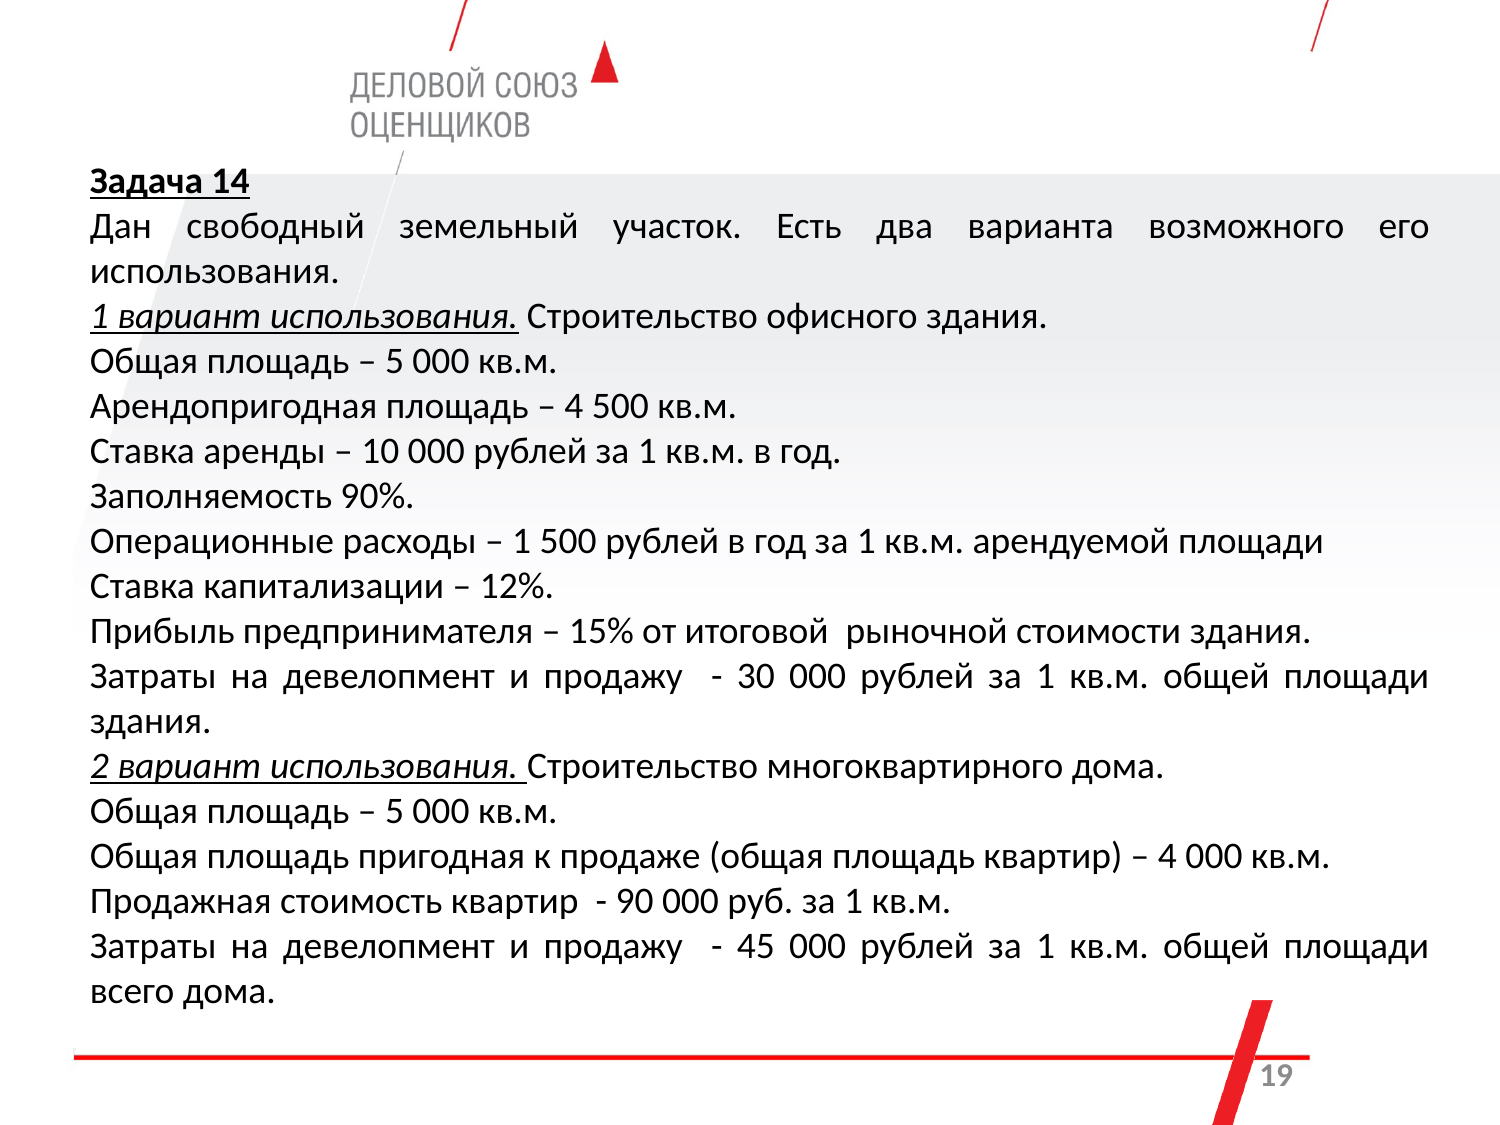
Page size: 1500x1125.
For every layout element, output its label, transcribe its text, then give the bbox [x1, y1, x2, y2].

picture [0, 0, 1500, 1125]
text_box Задача 14 Дан свободный земельный участок. Есть два варианта возможного его использования. 1 вариант использования. Строительство офисного здания. Общая площадь – 5 000 кв.м. Арендопригодная площадь – 4 500 кв.м. Ставка аренды – 10 000 рублей за 1 кв.м. в год. Заполняемость 90%. Операционные расходы – 1 500 рублей в год за 1 кв.м. арендуемой площади Ставка капитализации – 12%. Прибыль предпринимателя – 15% от итоговой рыночной стоимости здания. Затраты на девелопмент и продажу - 30 000 рублей за 1 кв.м. общей площади здания. 2 вариант использования. Строительство многоквартирного дома. Общая площадь – 5 000 кв.м. Общая площадь пригодная к продаже (общая площадь квартир) – 4 000 кв.м. Продажная стоимость квартир - 90 000 руб. за 1 кв.м. Затраты на девелопмент и продажу - 45 000 рублей за 1 кв.м. общей площади всего дома. [75, 148, 1446, 995]
